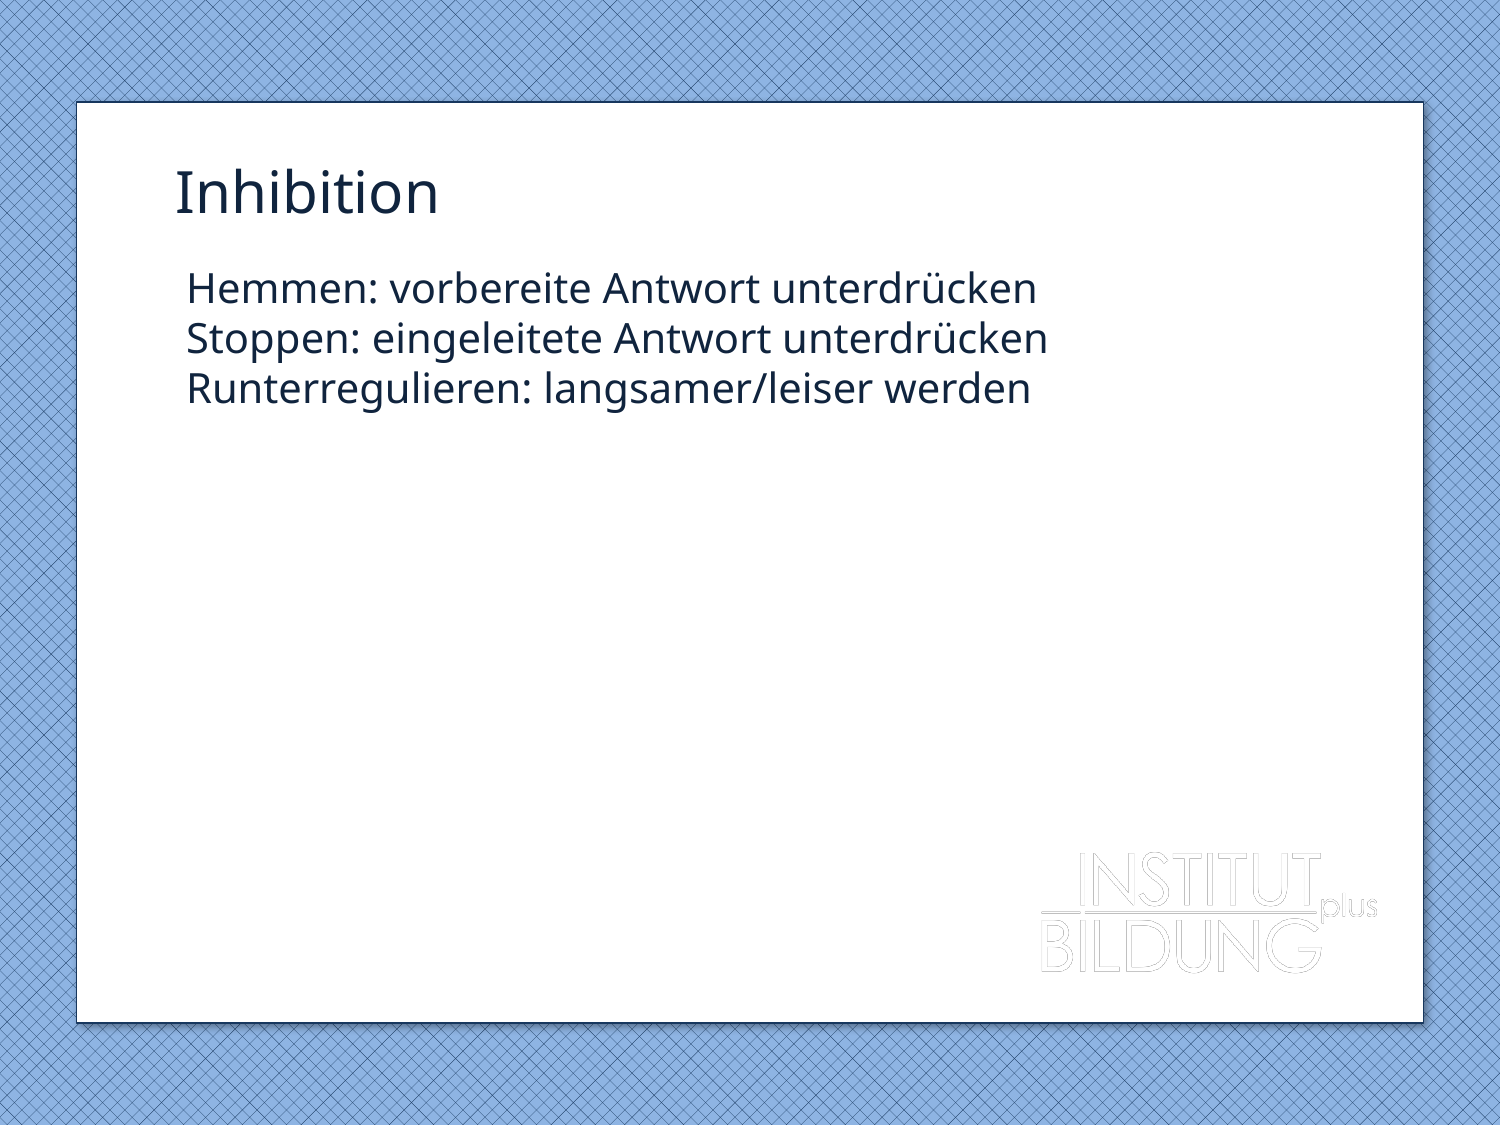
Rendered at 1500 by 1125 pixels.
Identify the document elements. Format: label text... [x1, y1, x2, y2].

title [135, 45, 160, 421]
picture [1009, 822, 1410, 1000]
text_box Inhibition [160, 45, 1500, 421]
text_box [76, 101, 1424, 1024]
text_box Hemmen: vorbereite Antwort unterdrücken Stoppen: eingeleitete Antwort unterdrücken Runterregulieren: langsamer/leiser werden [171, 254, 1410, 419]
